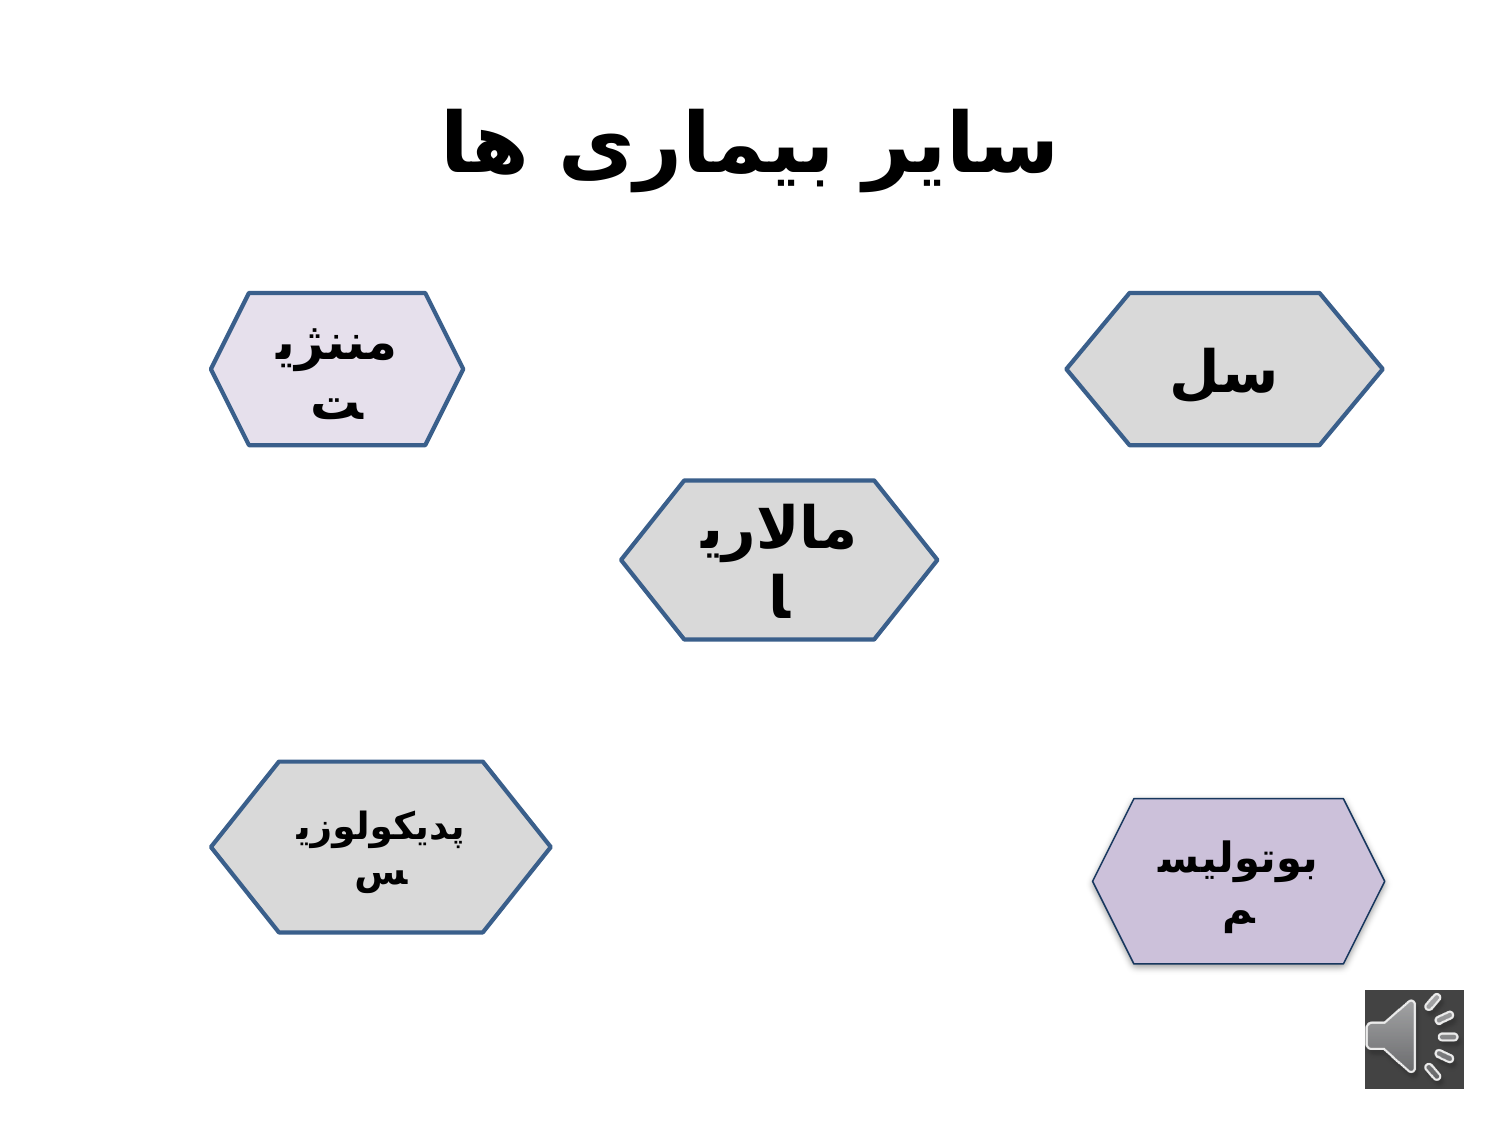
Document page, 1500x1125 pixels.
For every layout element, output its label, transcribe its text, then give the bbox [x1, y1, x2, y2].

text_box مالاریا [619, 478, 940, 642]
text_box بوتولیسم [1091, 797, 1386, 965]
picture [1364, 989, 1465, 1090]
title سایر بیماری ها [75, 45, 1425, 233]
text_box پدیکولوزیس [209, 759, 553, 935]
text_box سل [1064, 290, 1385, 448]
text_box مننژیت [209, 290, 466, 448]
list [75, 262, 1425, 1005]
